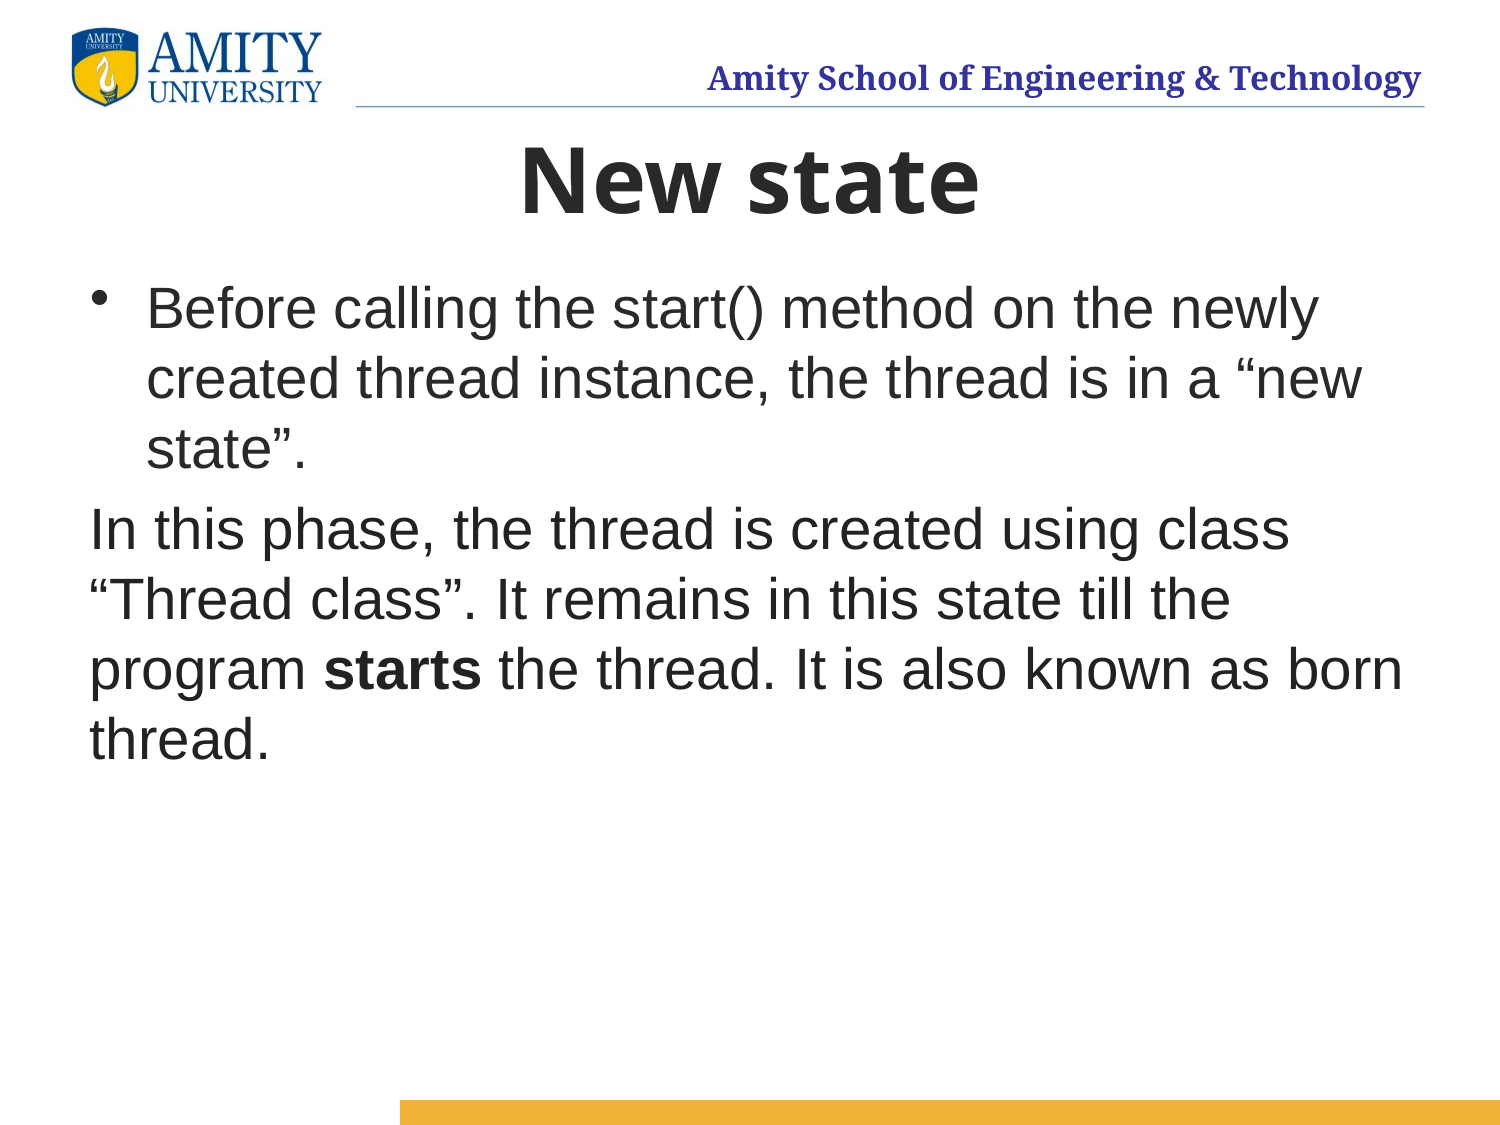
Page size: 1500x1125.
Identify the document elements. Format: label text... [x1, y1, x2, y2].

picture [0, 0, 1499, 137]
title New state [75, 114, 1425, 238]
list Before calling the start() method on the newly created thread instance, the thread is in a “new state”. In this phase, the thread is created using class “Thread class”. It remains in this state till the program starts the thread. It is also known as born thread. [75, 262, 1425, 1005]
